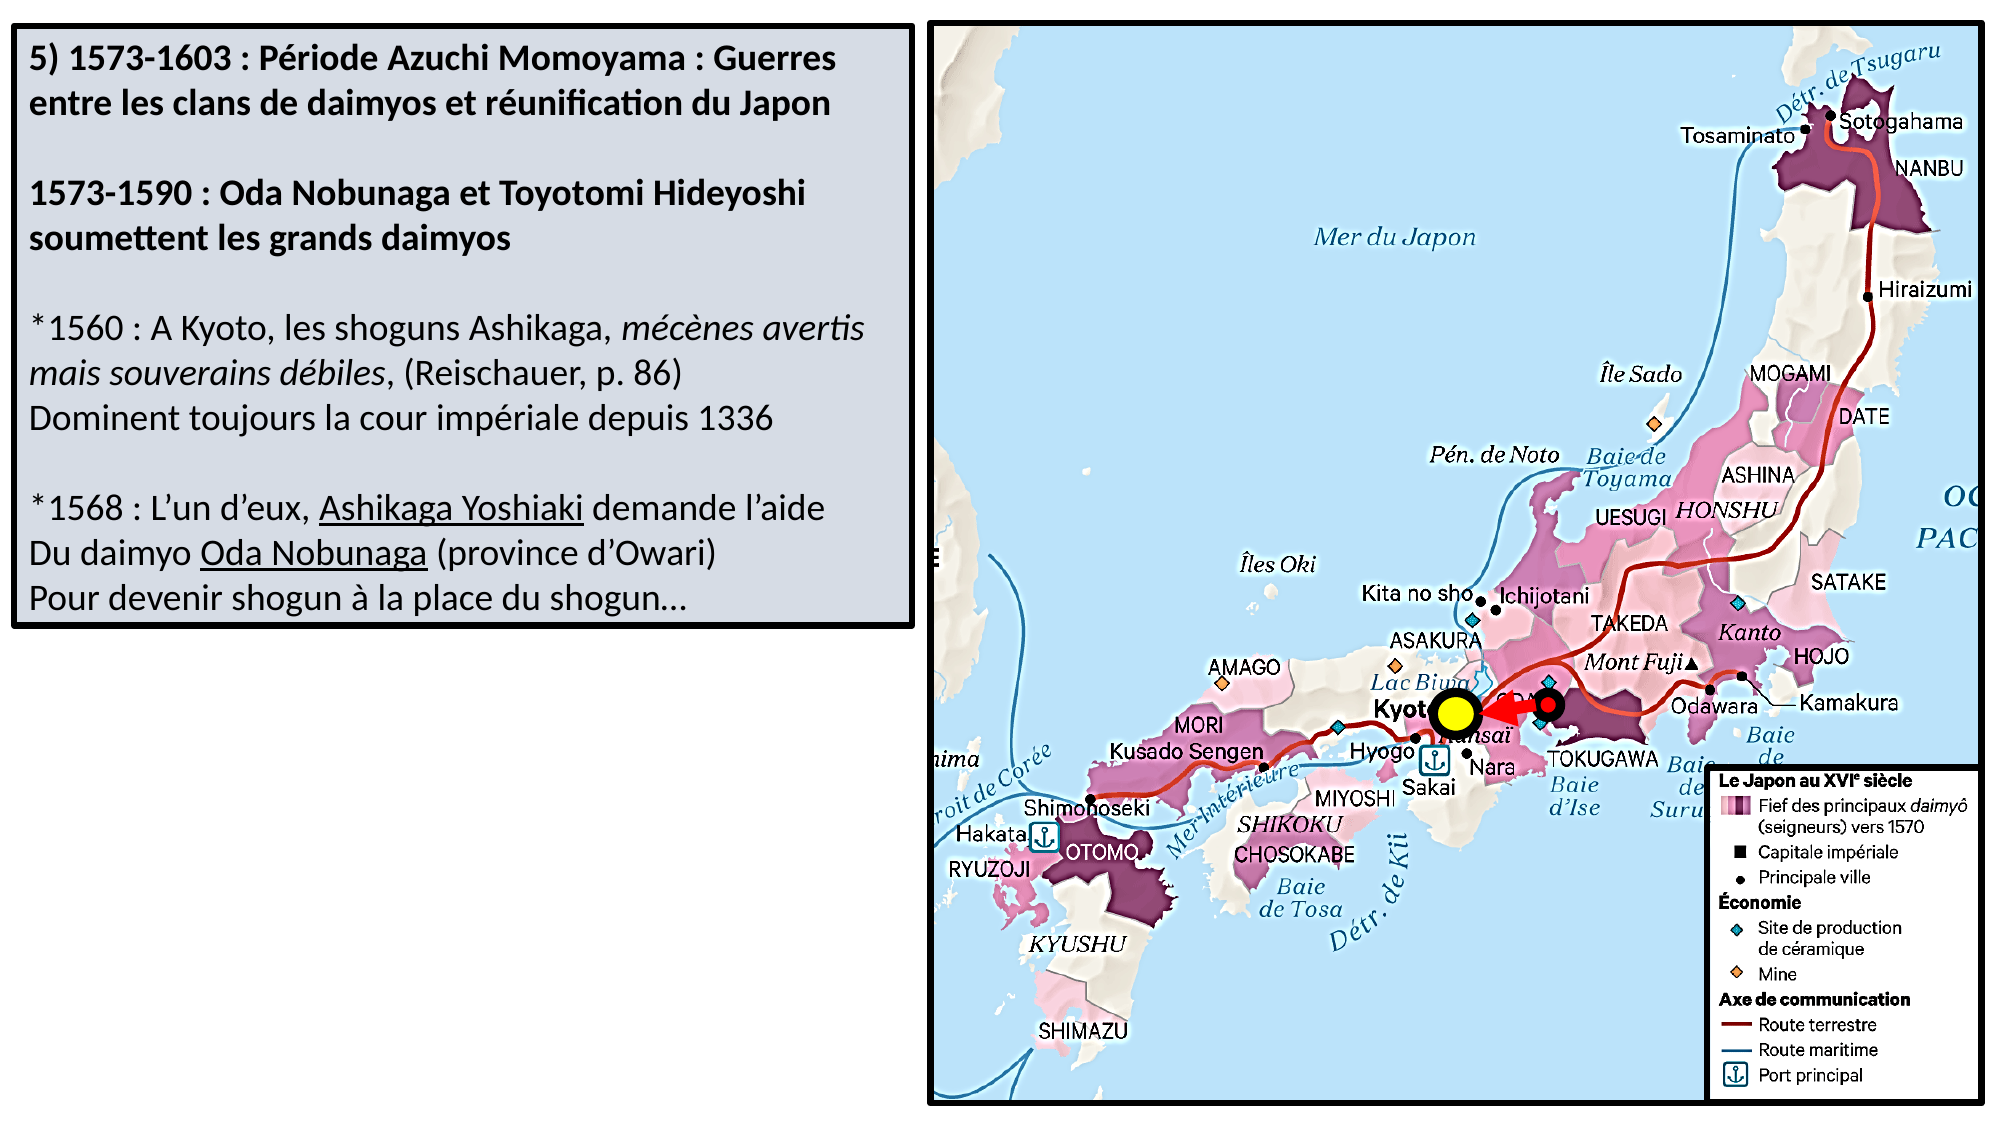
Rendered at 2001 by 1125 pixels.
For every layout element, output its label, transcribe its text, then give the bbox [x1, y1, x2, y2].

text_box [1478, 704, 1536, 714]
text_box 5) 1573-1603 : Période Azuchi Momoyama : Guerres entre les clans de daimyos et réunification du Japon 1573-1590 : Oda Nobunaga et Toyotomi Hideyoshi soumettent les grands daimyos *1560 : A Kyoto, les shoguns Ashikaga, mécènes avertis mais souverains débiles, (Reischauer, p. 86) Dominent toujours la cour impériale depuis 1336 *1568 : L’un d’eux, Ashikaga Yoshiaki demande l’aide Du daimyo Oda Nobunaga (province d’Owari) Pour devenir shogun à la place du shogun… [14, 25, 912, 626]
picture [933, 25, 1979, 1101]
